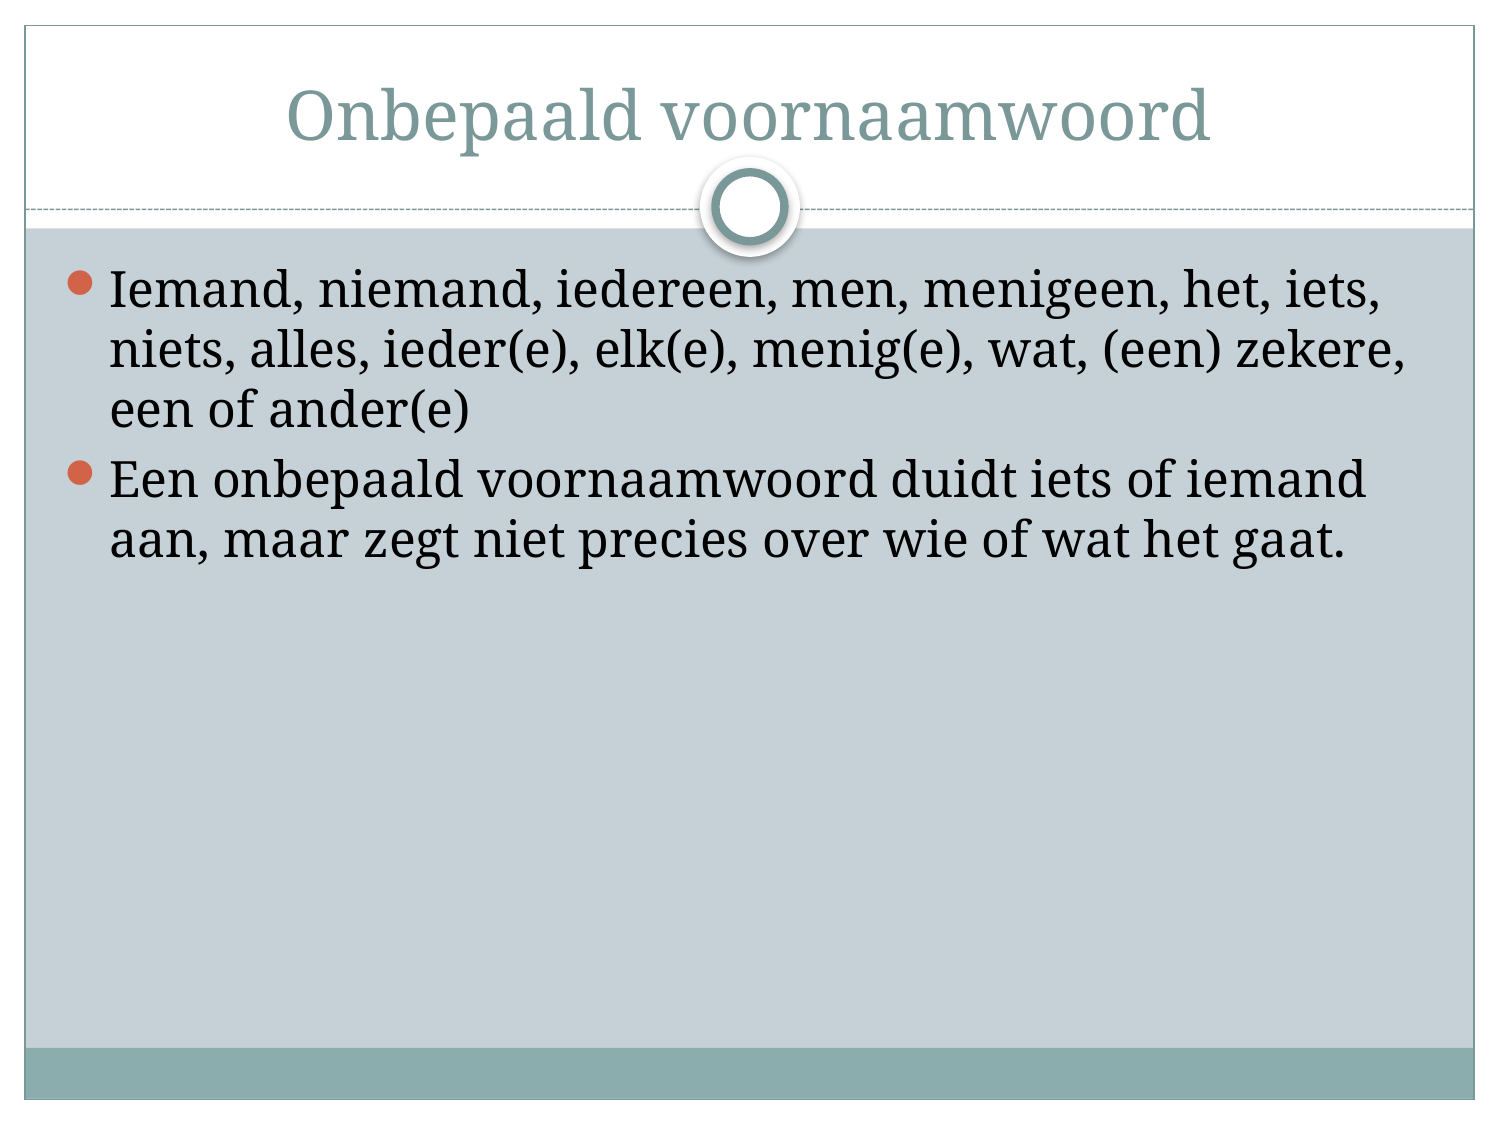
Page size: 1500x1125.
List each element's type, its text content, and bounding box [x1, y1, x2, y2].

title Onbepaald voornaamwoord [49, 37, 1450, 162]
list Iemand, niemand, iedereen, men, menigeen, het, iets, niets, alles, ieder(e), elk(e), menig(e), wat, (een) zekere, een of ander(e) Een onbepaald voornaamwoord duidt iets of iemand aan, maar zegt niet precies over wie of wat het gaat. [49, 250, 1445, 1001]
